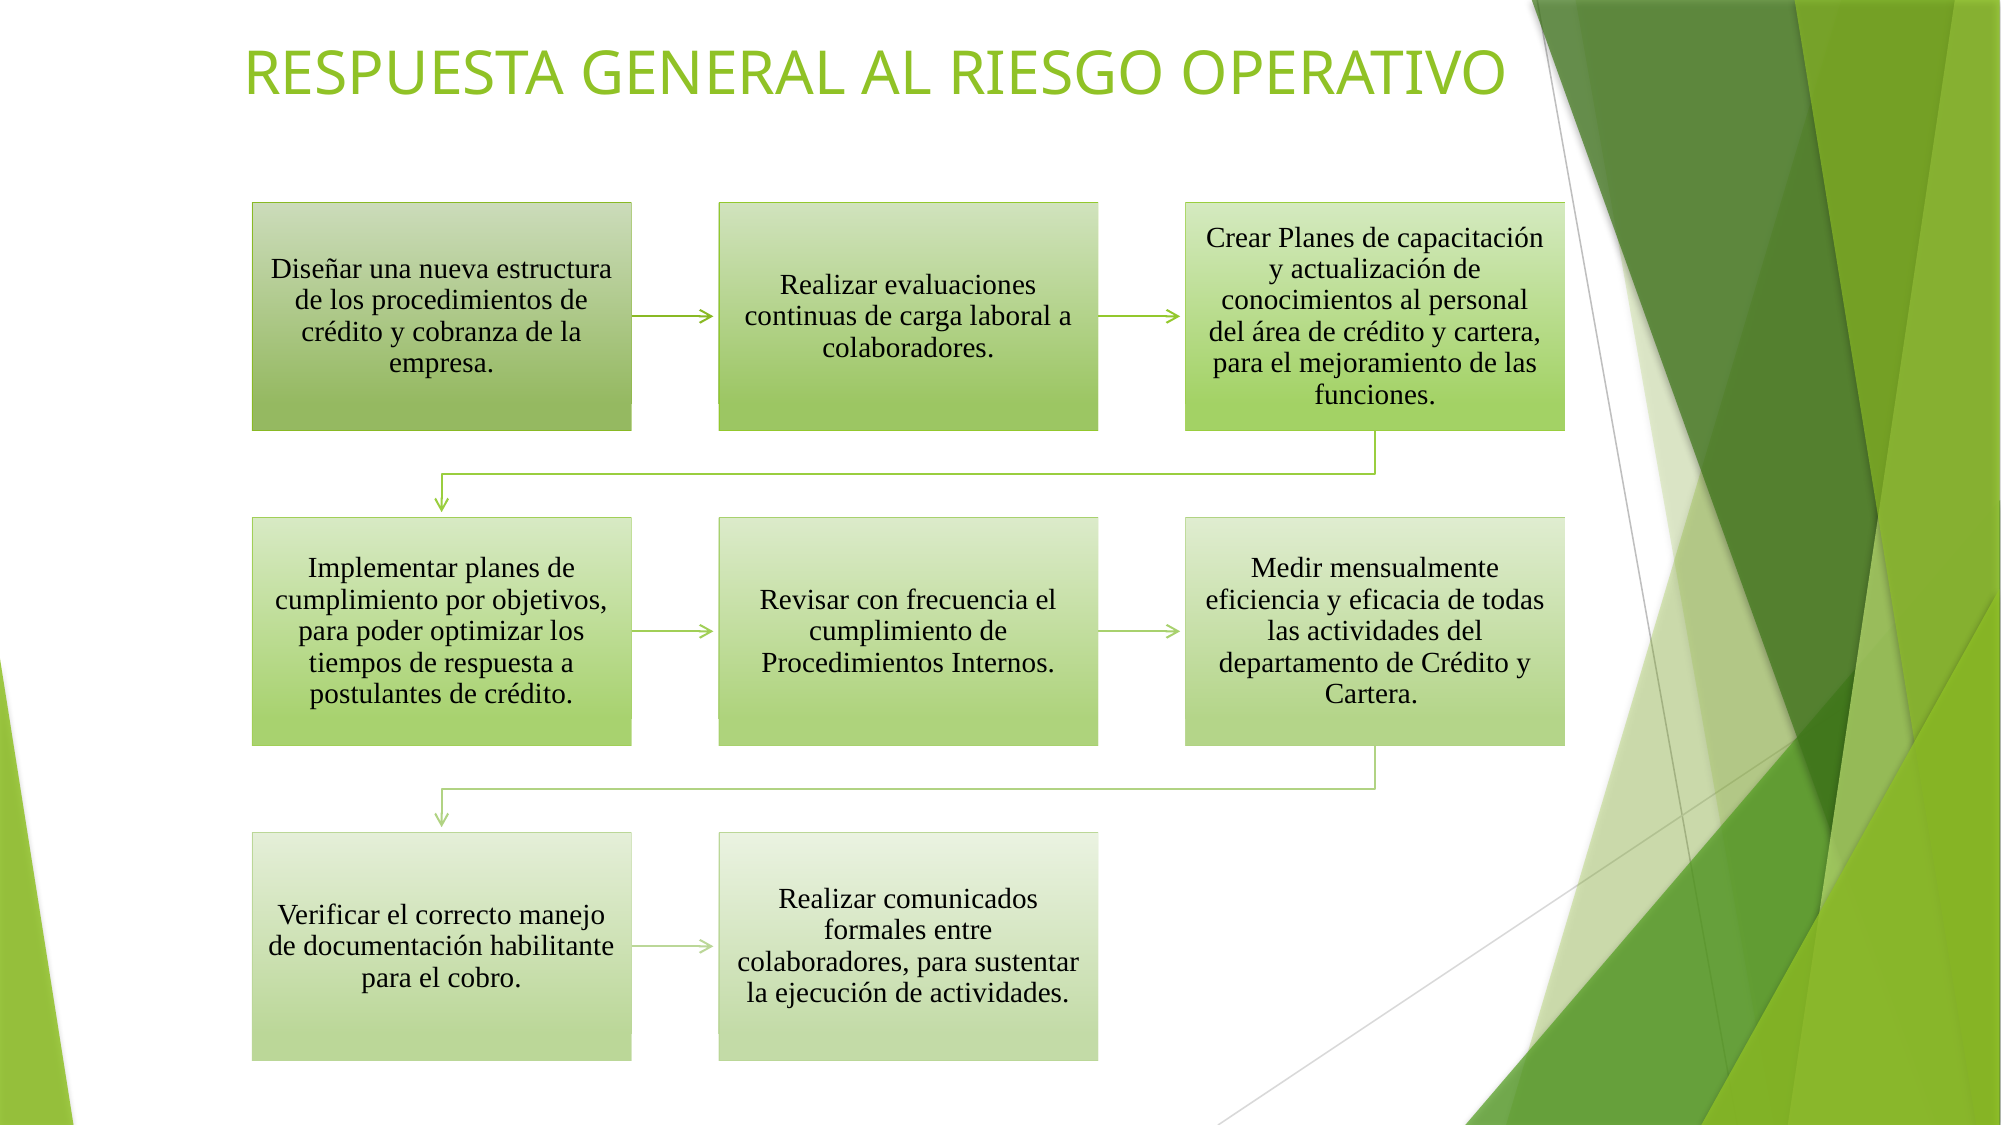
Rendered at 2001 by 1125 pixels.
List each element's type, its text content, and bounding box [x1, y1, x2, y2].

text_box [189, 201, 1628, 1062]
title RESPUESTA GENERAL AL RIESGO OPERATIVO [170, 25, 1582, 162]
